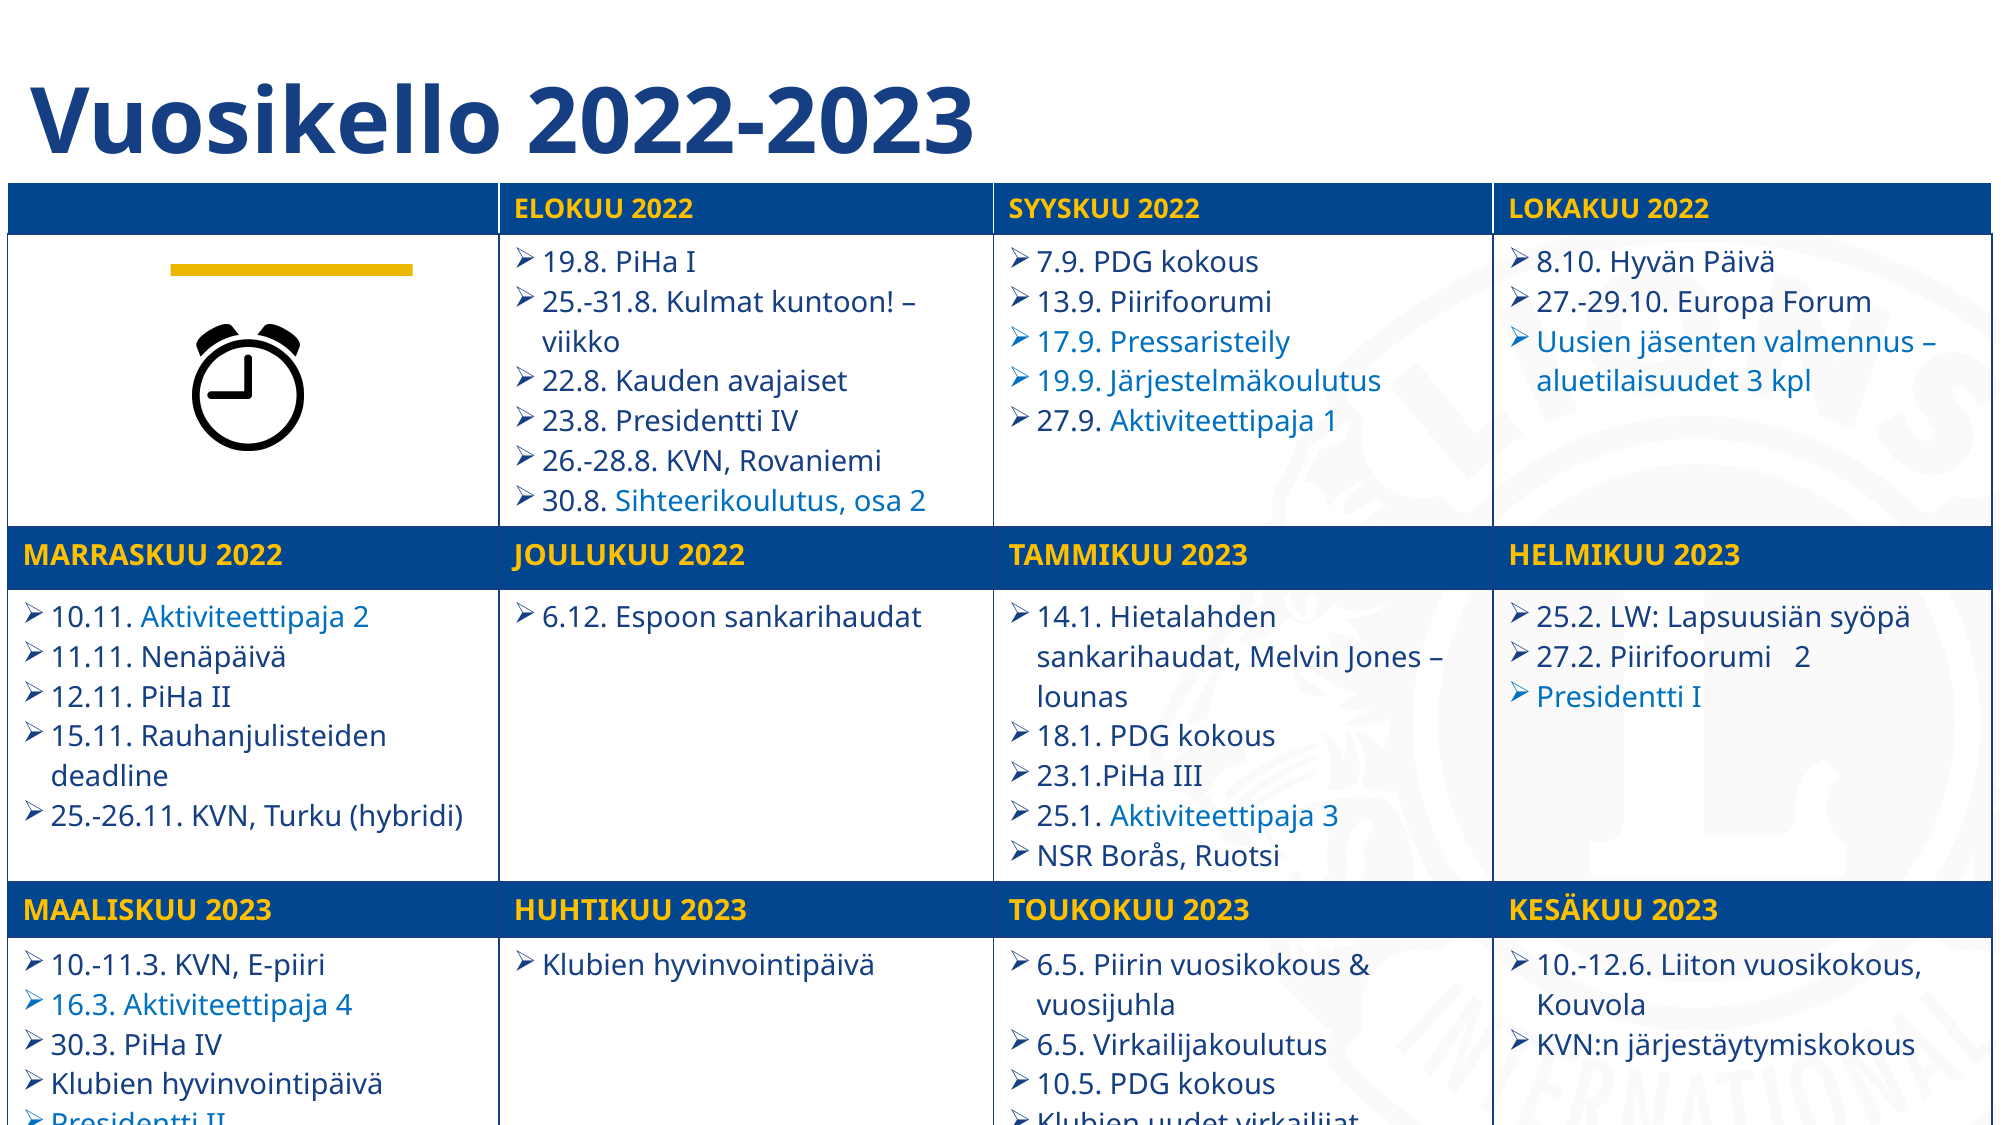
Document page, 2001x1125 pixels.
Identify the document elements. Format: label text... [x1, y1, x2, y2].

table_header SYYSKUU 2022 [994, 183, 1492, 233]
table_cell 8.10. Hyvän Päivä 27.-29.10. Europa Forum Uusien jäsenten valmennus –aluetilaisuudet 3 kpl [1494, 235, 1991, 526]
table_cell TAMMIKUU 2023 [994, 528, 1492, 588]
table_cell 10.-11.3. KVN, E-piiri 16.3. Aktiviteettipaja 4 30.3. PiHa IV Klubien hyvinvointipäivä Presidentti II [8, 938, 498, 1125]
table_cell 7.9. PDG kokous 13.9. Piirifoorumi 17.9. Pressaristeily 19.9. Järjestelmäkoulutus 27.9. Aktiviteettipaja 1 [994, 235, 1492, 526]
picture [192, 324, 304, 451]
table_cell 25.2. LW: Lapsuusiän syöpä 27.2. Piirifoorumi 2 Presidentti I [1494, 590, 1991, 881]
table_cell MAALISKUU 2023 [8, 883, 498, 936]
table_cell JOULUKUU 2022 [500, 528, 993, 588]
table_header ELOKUU 2022 [500, 183, 993, 233]
table_cell [8, 235, 498, 526]
table_cell KESÄKUU 2023 [1494, 883, 1991, 936]
table_cell Klubien hyvinvointipäivä [500, 938, 993, 1125]
table_cell 10.11. Aktiviteettipaja 2 11.11. Nenäpäivä 12.11. PiHa II 15.11. Rauhanjulisteiden deadline 25.-26.11. KVN, Turku (hybridi) [8, 590, 498, 881]
table_cell 6.12. Espoon sankarihaudat [500, 590, 993, 881]
table_cell HELMIKUU 2023 [1494, 528, 1991, 588]
table_cell 14.1. Hietalahden sankarihaudat, Melvin Jones –lounas 18.1. PDG kokous 23.1.PiHa III 25.1. Aktiviteettipaja 3 NSR Borås, Ruotsi [994, 590, 1492, 881]
table_cell TOUKOKUU 2023 [994, 883, 1492, 936]
title Vuosikello 2022-2023 [15, 15, 1740, 181]
table_cell HUHTIKUU 2023 [500, 883, 993, 936]
table_header LOKAKUU 2022 [1494, 183, 1991, 233]
table_cell 10.-12.6. Liiton vuosikokous, Kouvola KVN:n järjestäytymiskokous - - - 7.-11.7.2023 LCICon2023, Boston USA Elokuu 2023, Presidentti IV [1494, 938, 1991, 1125]
table_cell 6.5. Piirin vuosikokous & vuosijuhla 6.5. Virkailijakoulutus 10.5. PDG kokous Klubien uudet virkailijat rekisteriin Diabeteskävely/-viikko LCIF päivä Presidentti III [994, 938, 1492, 1125]
table_header [8, 183, 498, 233]
table_cell MARRASKUU 2022 [8, 528, 498, 588]
table_cell 19.8. PiHa I 25.-31.8. Kulmat kuntoon! –viikko 22.8. Kauden avajaiset 23.8. Presidentti IV 26.-28.8. KVN, Rovaniemi 30.8. Sihteerikoulutus, osa 2 [500, 235, 993, 526]
